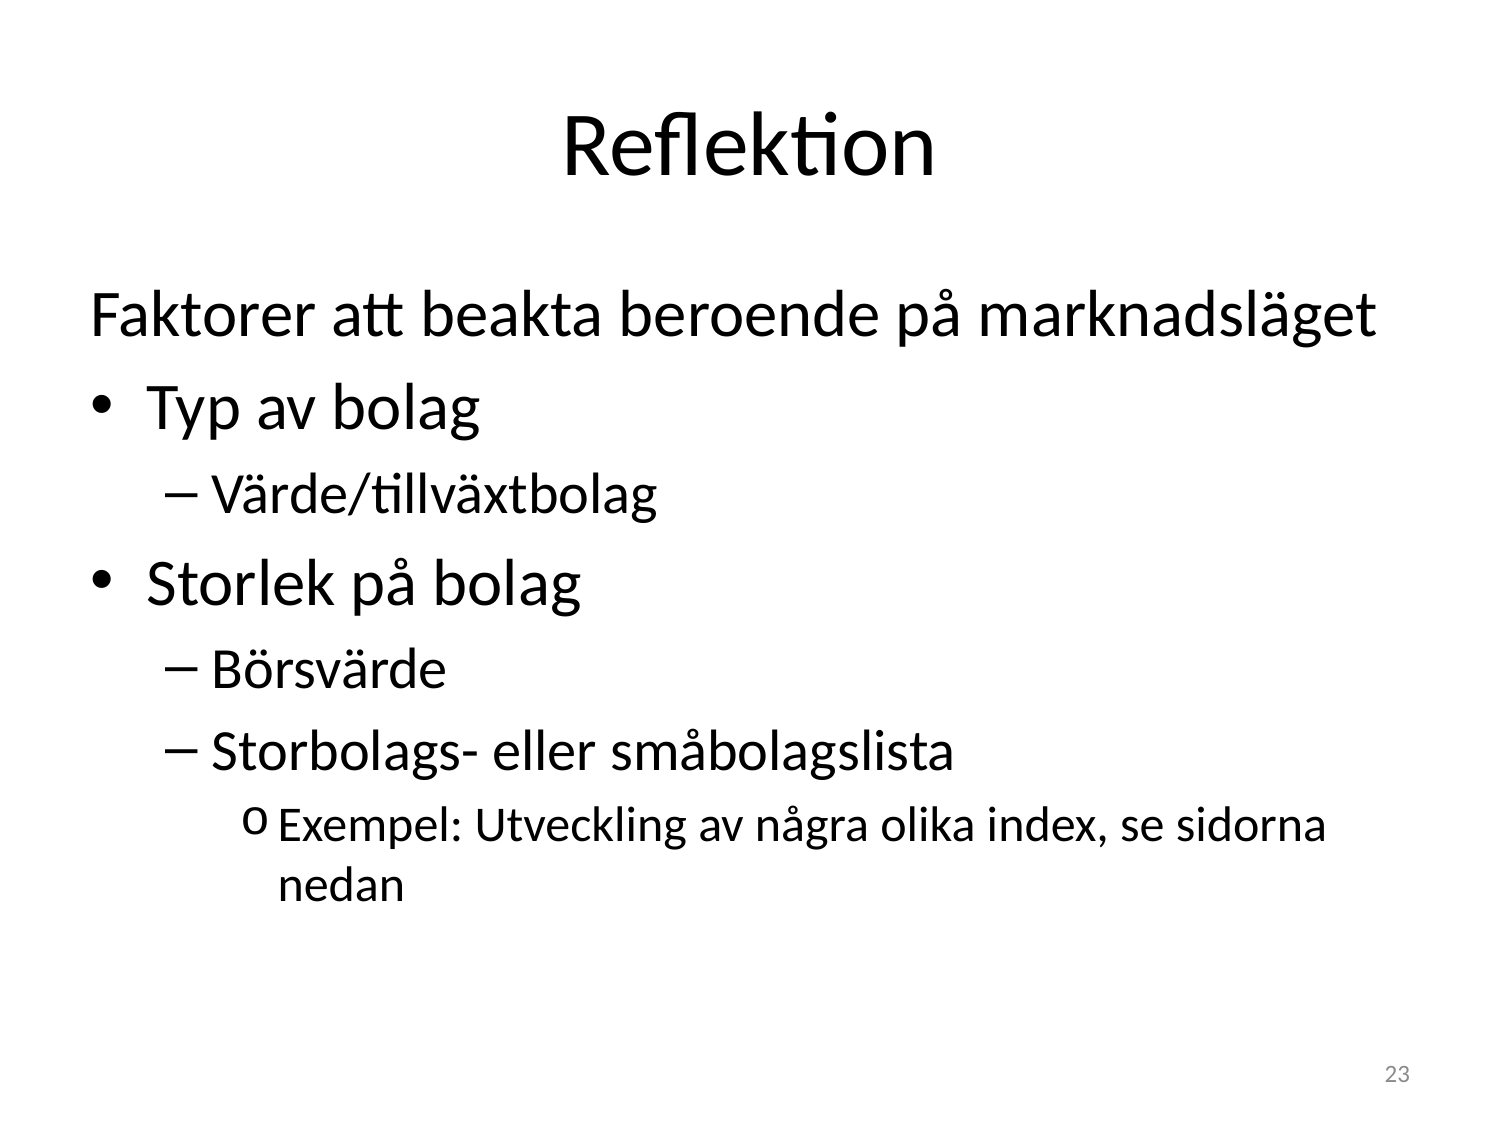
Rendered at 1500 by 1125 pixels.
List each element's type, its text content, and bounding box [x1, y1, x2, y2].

title Reflektion [75, 45, 1425, 233]
list Faktorer att beakta beroende på marknadsläget Typ av bolag Värde/tillväxtbolag Storlek på bolag Börsvärde Storbolags- eller småbolagslista Exempel: Utveckling av några olika index, se sidorna nedan [75, 262, 1425, 1005]
slide_number 23 [1074, 1042, 1425, 1103]
